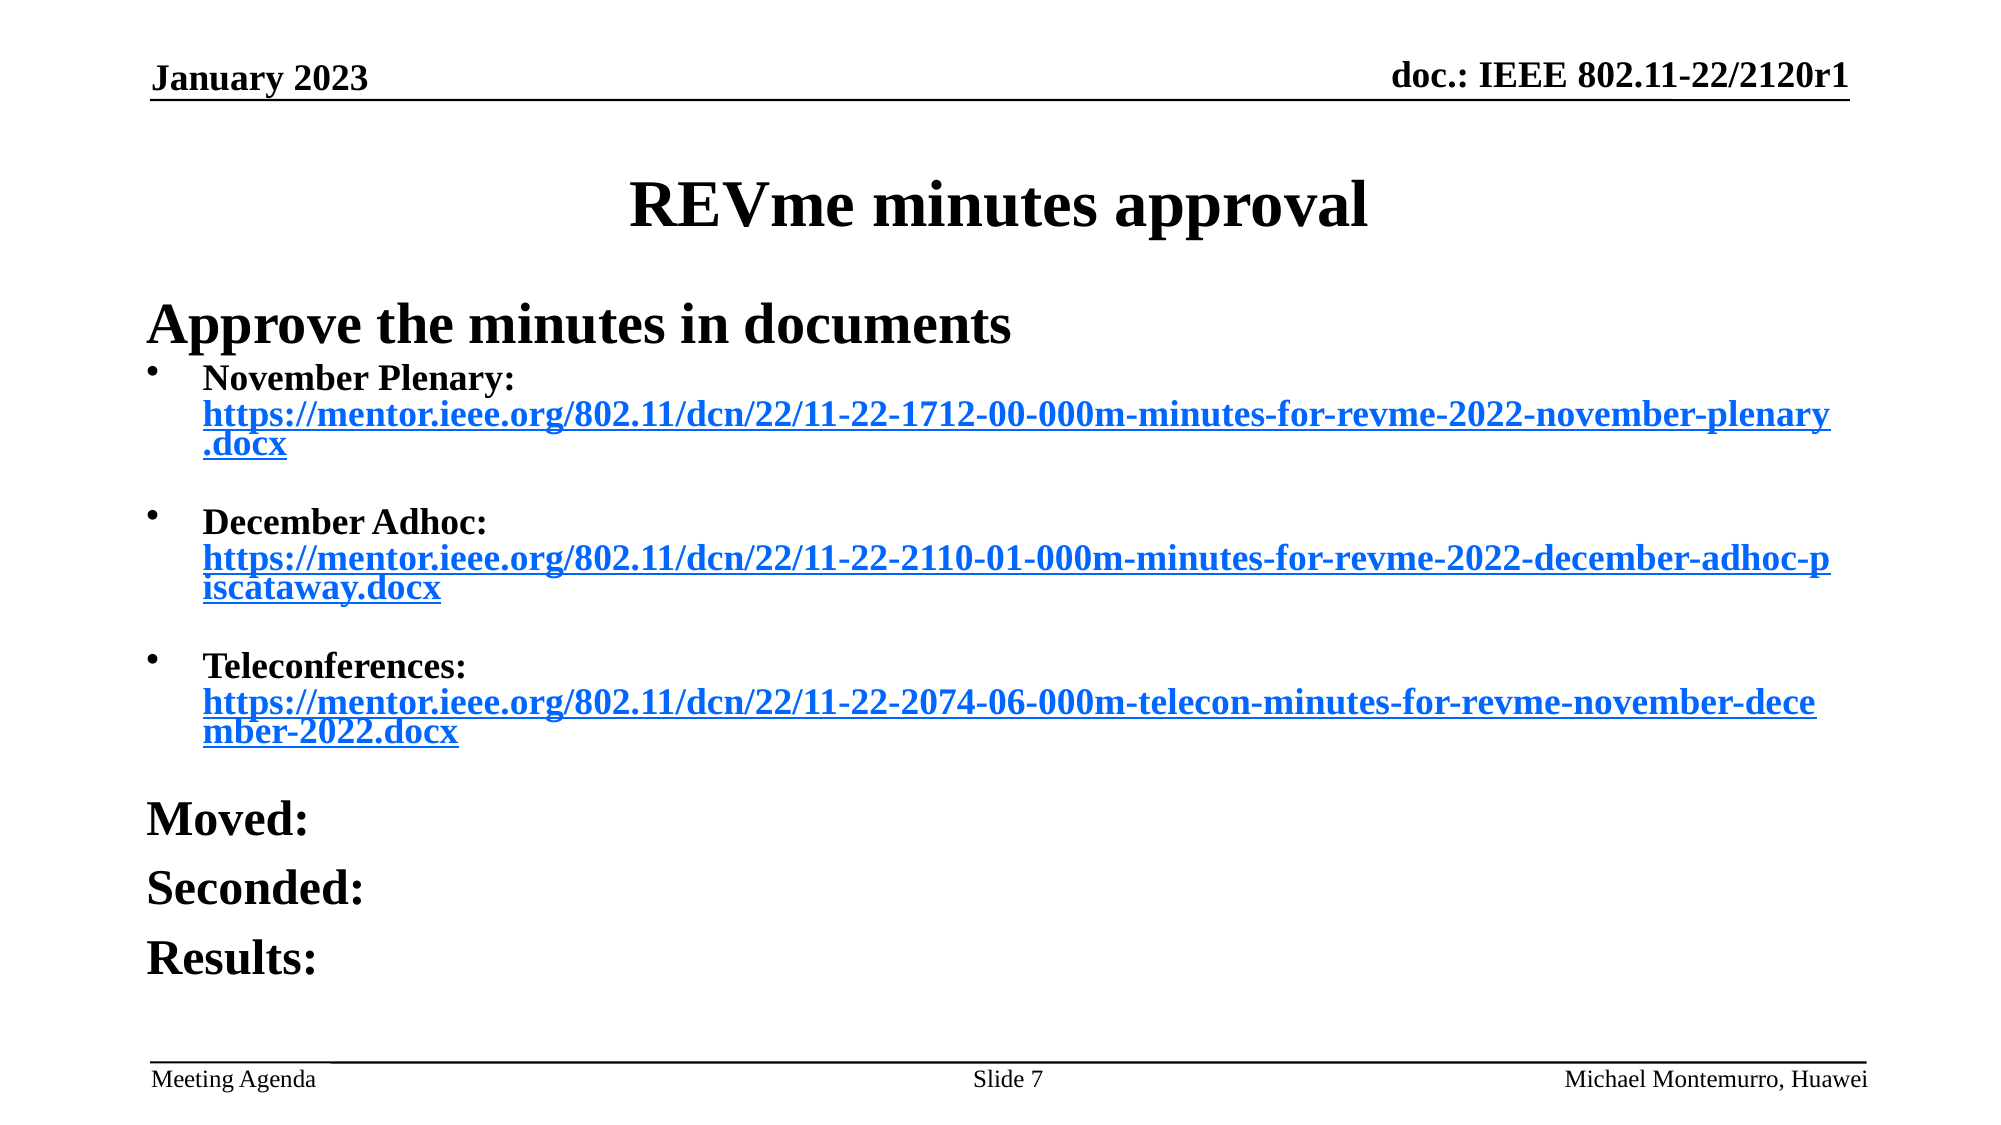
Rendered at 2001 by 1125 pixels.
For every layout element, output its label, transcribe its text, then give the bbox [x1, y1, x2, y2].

slide_number Slide 7 [972, 1061, 1045, 1093]
title REVme minutes approval [150, 112, 1850, 288]
list Approve the minutes in documents November Plenary: https://mentor.ieee.org/802.11/dcn/22/11-22-1712-00-000m-minutes-for-revme-2022-november-plenary.docx December Adhoc: https://mentor.ieee.org/802.11/dcn/22/11-22-2110-01-000m-minutes-for-revme-2022-december-adhoc-piscataway.docx Teleconferences: https://mentor.ieee.org/802.11/dcn/22/11-22-2074-06-000m-telecon-minutes-for-revme-november-december-2022.docx Moved: Seconded: Results: [131, 290, 1850, 1063]
footer Michael Montemurro, Huawei [1266, 1061, 1869, 1093]
